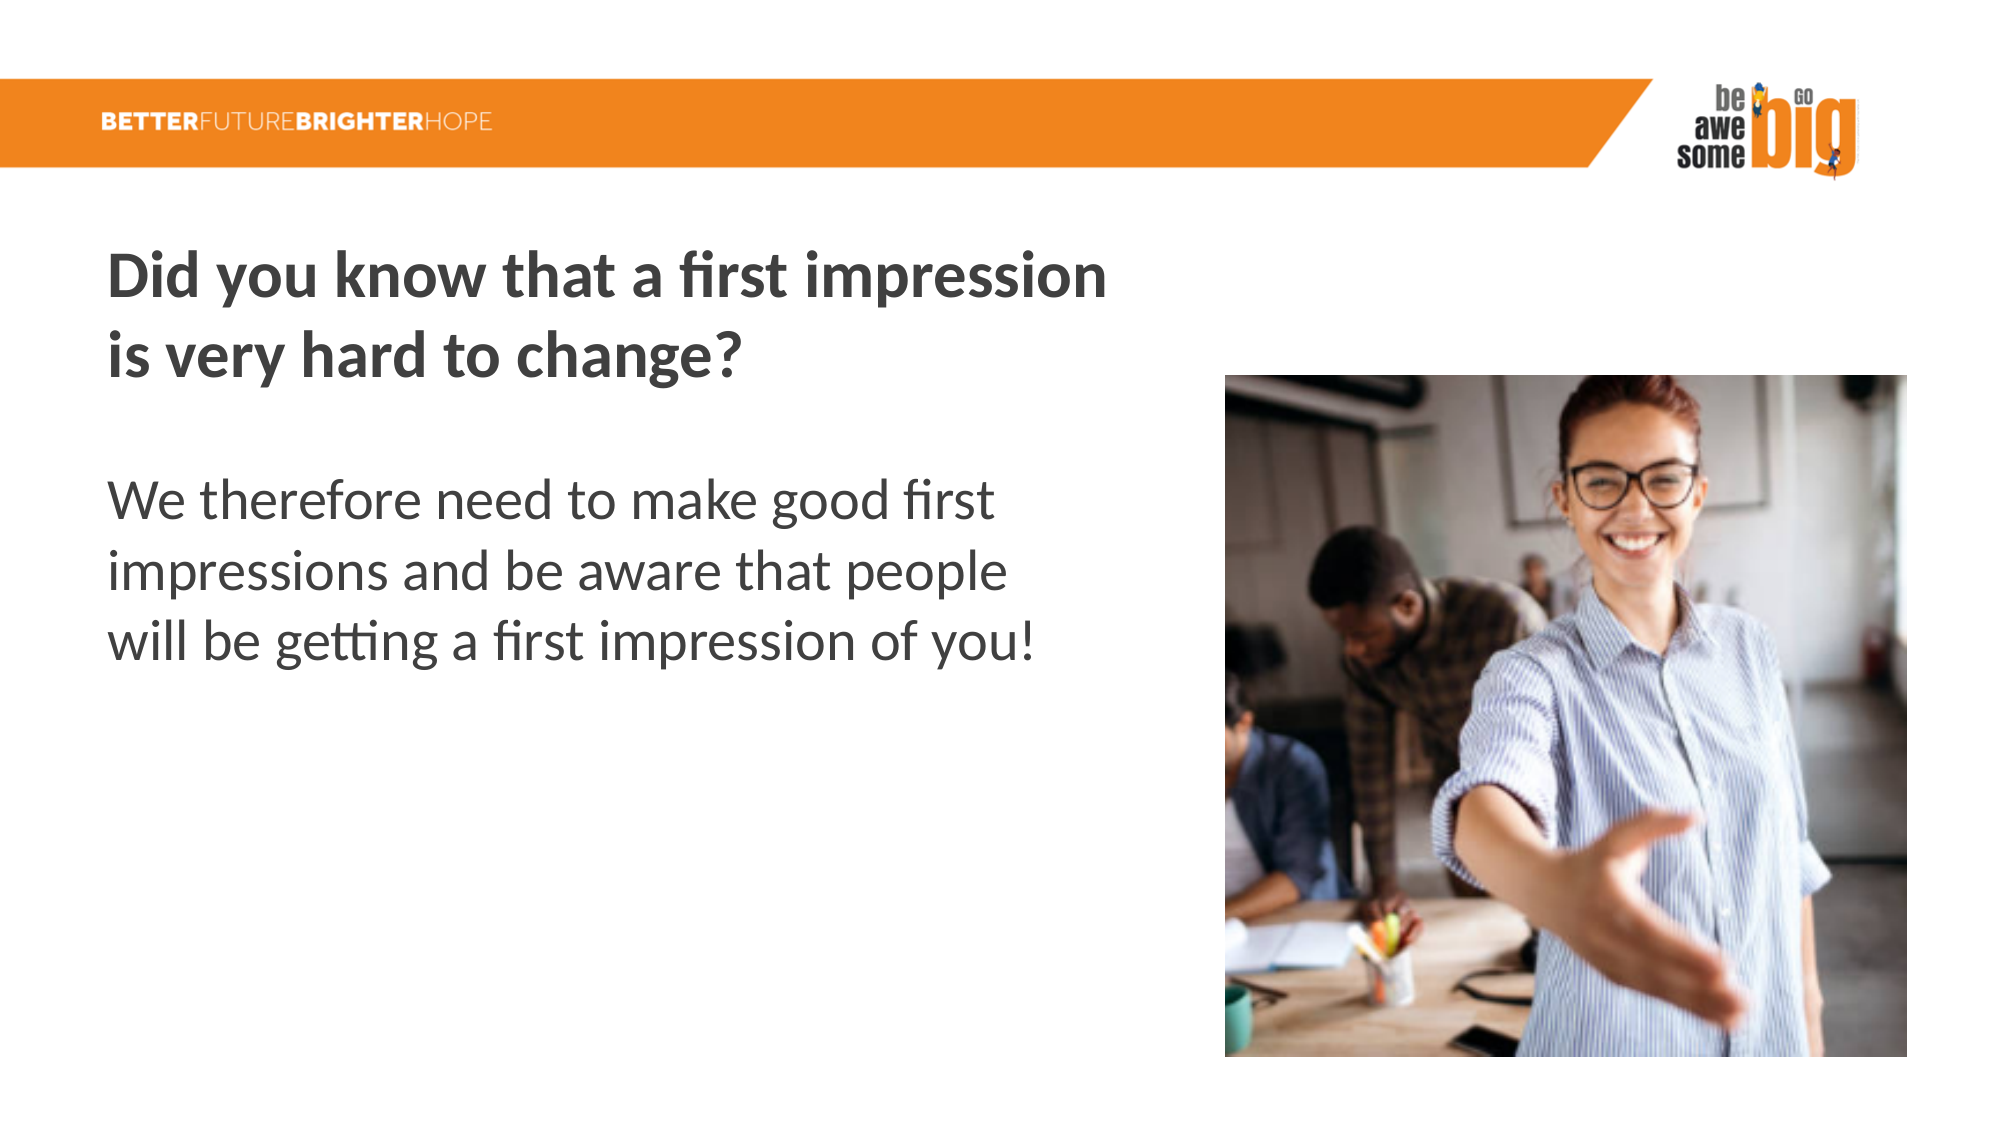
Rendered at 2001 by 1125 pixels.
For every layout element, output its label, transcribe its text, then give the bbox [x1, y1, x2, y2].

picture [0, 0, 2000, 1125]
text_box Did you know that a first impression is very hard to change? [93, 223, 1179, 399]
text_box We therefore need to make good first impressions and be aware that people will be getting a first impression of you! [93, 454, 1091, 679]
